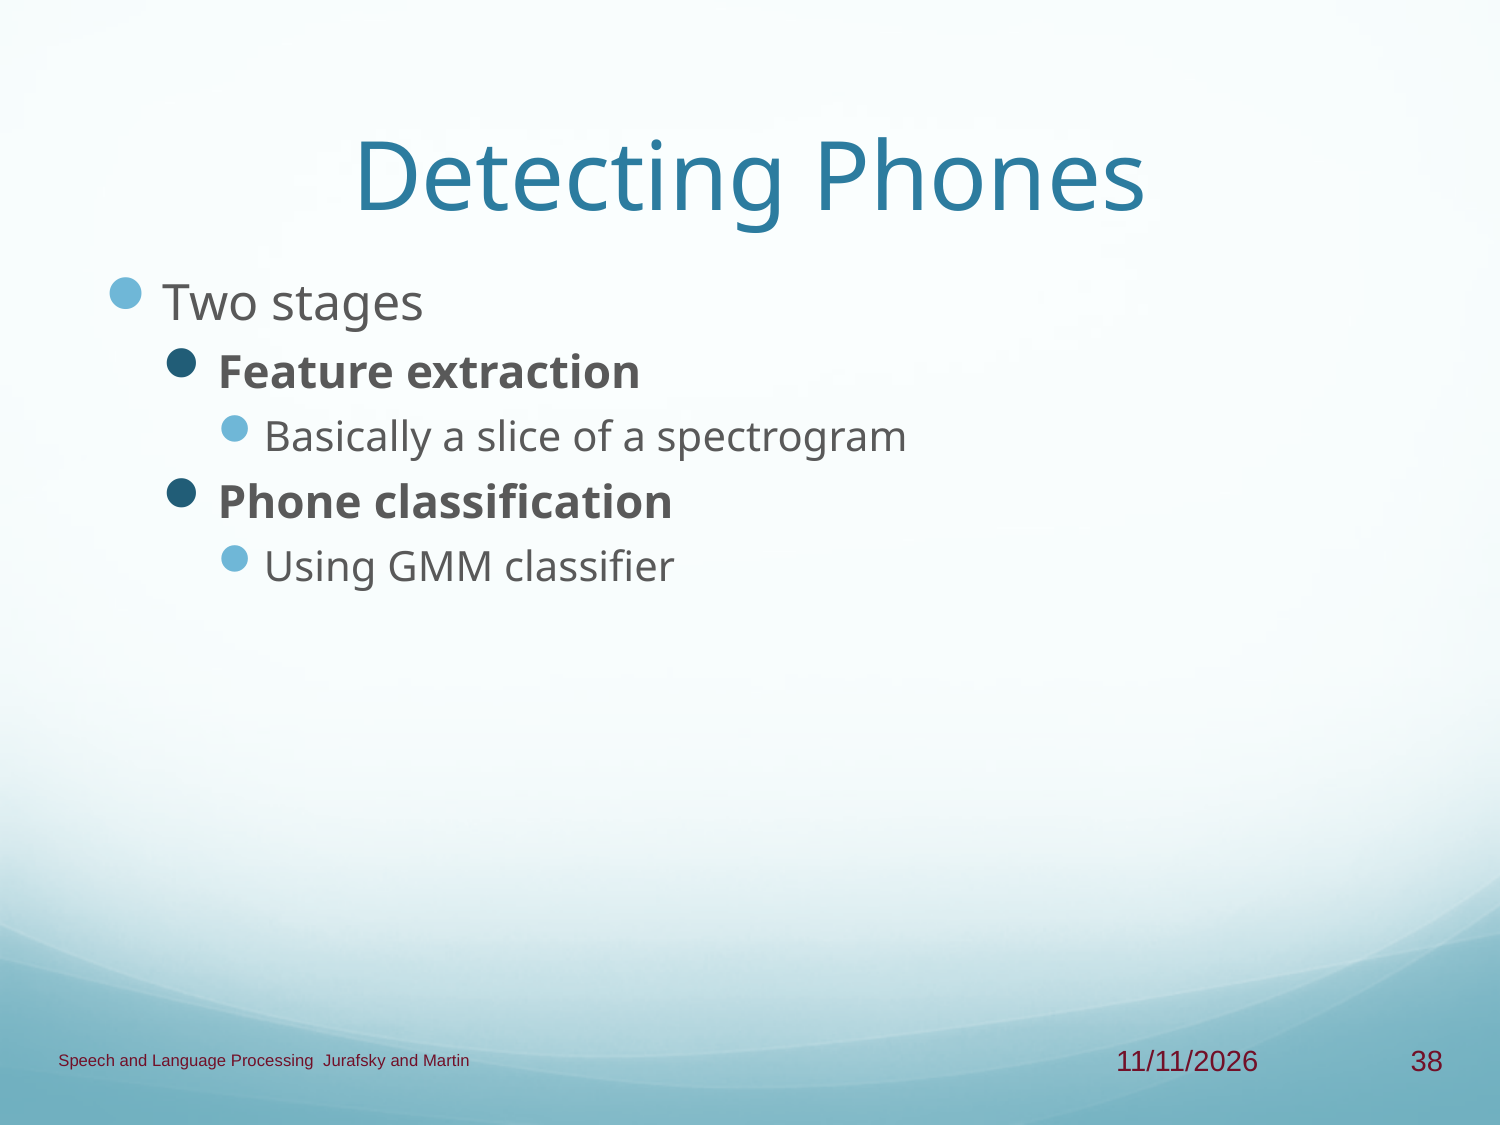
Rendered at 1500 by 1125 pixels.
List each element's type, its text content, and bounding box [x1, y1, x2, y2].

title Detecting Phones [90, 17, 1410, 237]
list Two stages Feature extraction Basically a slice of a spectrogram Phone classification Using GMM classifier [90, 262, 1410, 975]
footer Speech and Language Processing Jurafsky and Martin [43, 1029, 838, 1090]
slide_number 38 [1295, 1029, 1459, 1090]
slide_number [923, 1029, 1274, 1090]
